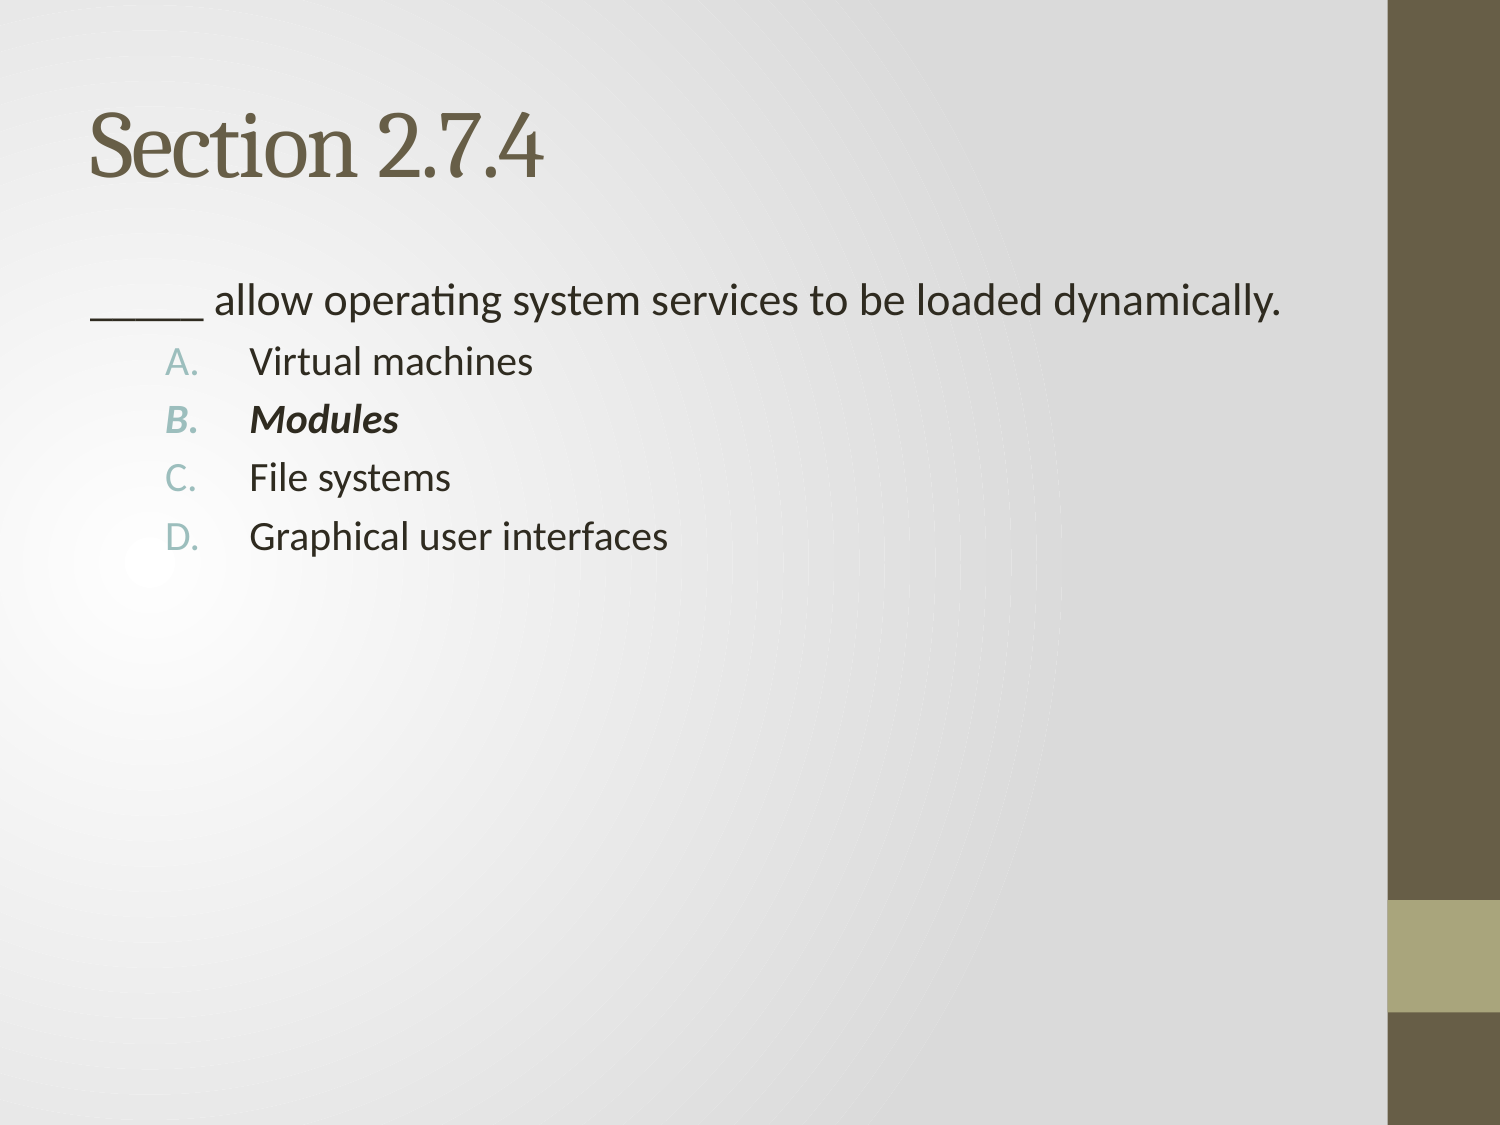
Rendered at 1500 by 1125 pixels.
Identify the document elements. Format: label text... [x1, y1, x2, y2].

list _____ allow operating system services to be loaded dynamically. Virtual machines Modules File systems Graphical user interfaces [75, 262, 1325, 1050]
title Section 2.7.4 [75, 45, 1325, 233]
